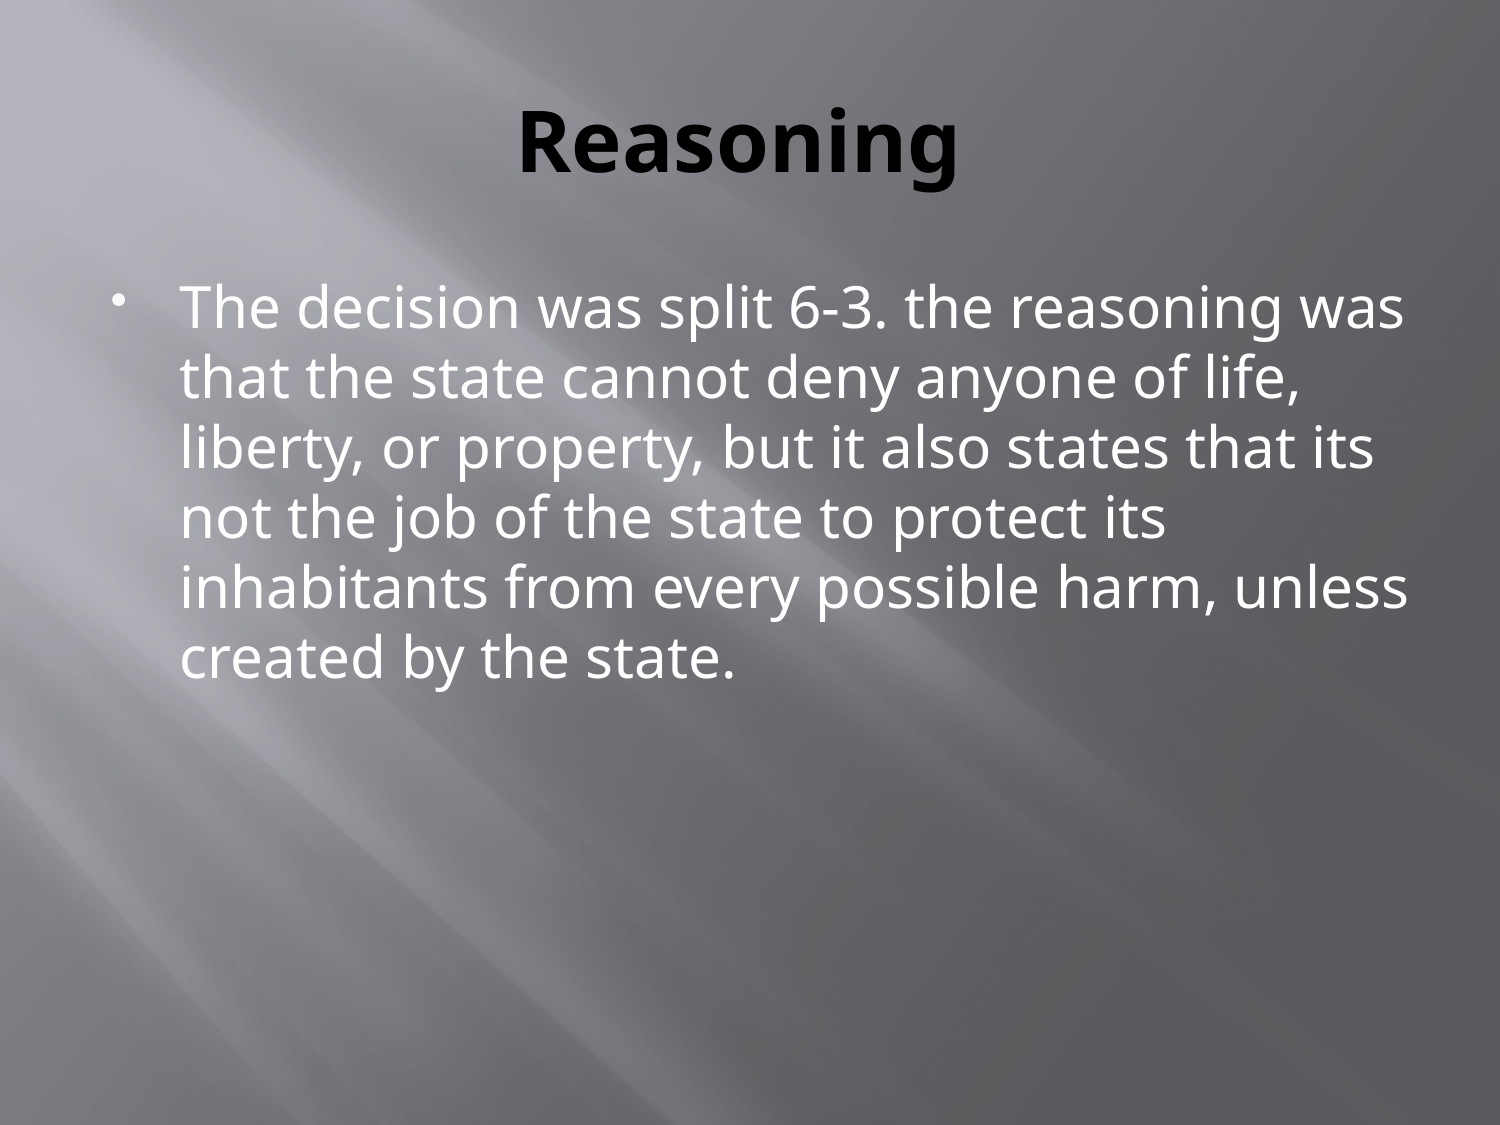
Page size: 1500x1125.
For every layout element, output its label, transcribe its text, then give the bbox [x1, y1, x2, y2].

title Reasoning [75, 45, 1425, 233]
list The decision was split 6-3. the reasoning was that the state cannot deny anyone of life, liberty, or property, but it also states that its not the job of the state to protect its inhabitants from every possible harm, unless created by the state. [75, 262, 1425, 1035]
